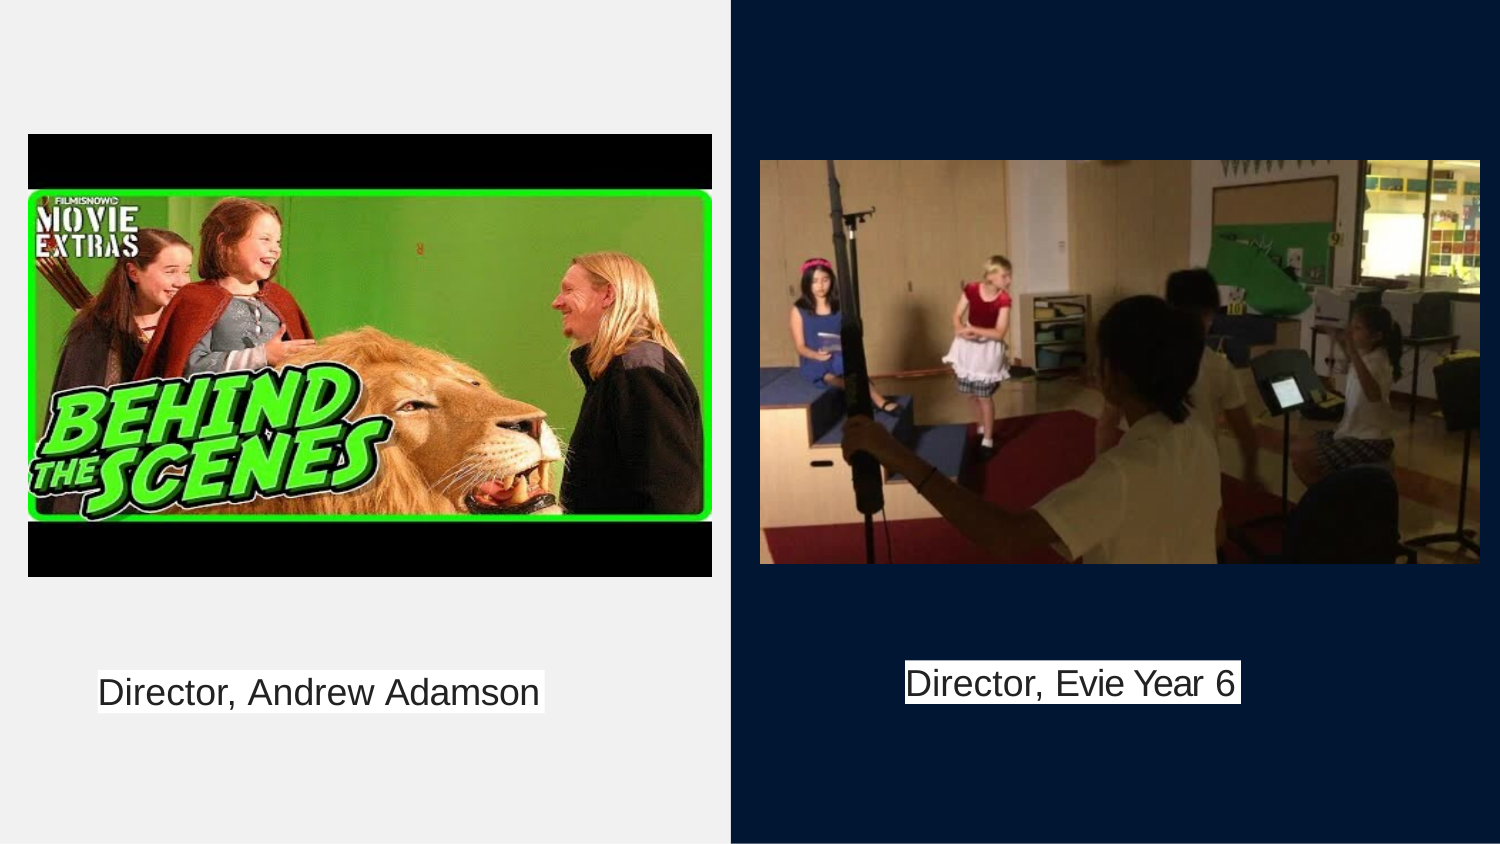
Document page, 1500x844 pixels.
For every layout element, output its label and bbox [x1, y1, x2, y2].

text_box [759, 159, 1481, 565]
text_box [26, 133, 713, 578]
text_box [0, 0, 1500, 844]
